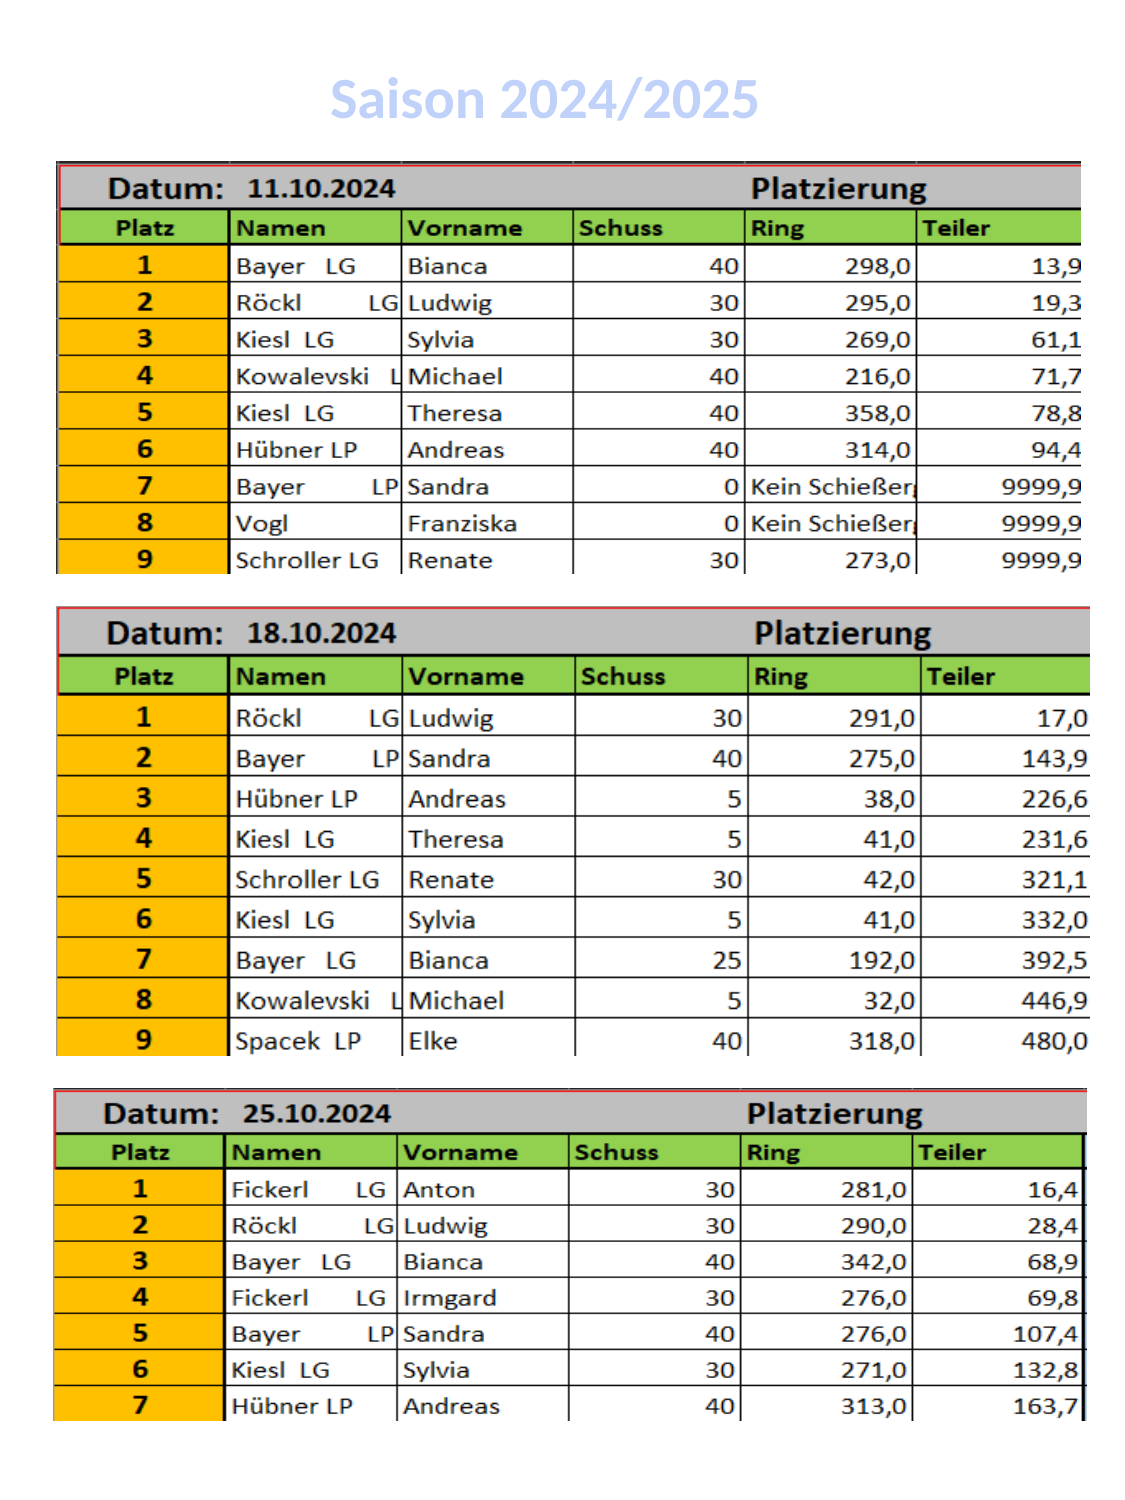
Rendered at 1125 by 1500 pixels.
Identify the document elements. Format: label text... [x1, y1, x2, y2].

picture [53, 1088, 1087, 1422]
text_box Saison 2024/2025 [314, 53, 777, 138]
picture [56, 161, 1081, 574]
picture [56, 605, 1090, 1057]
